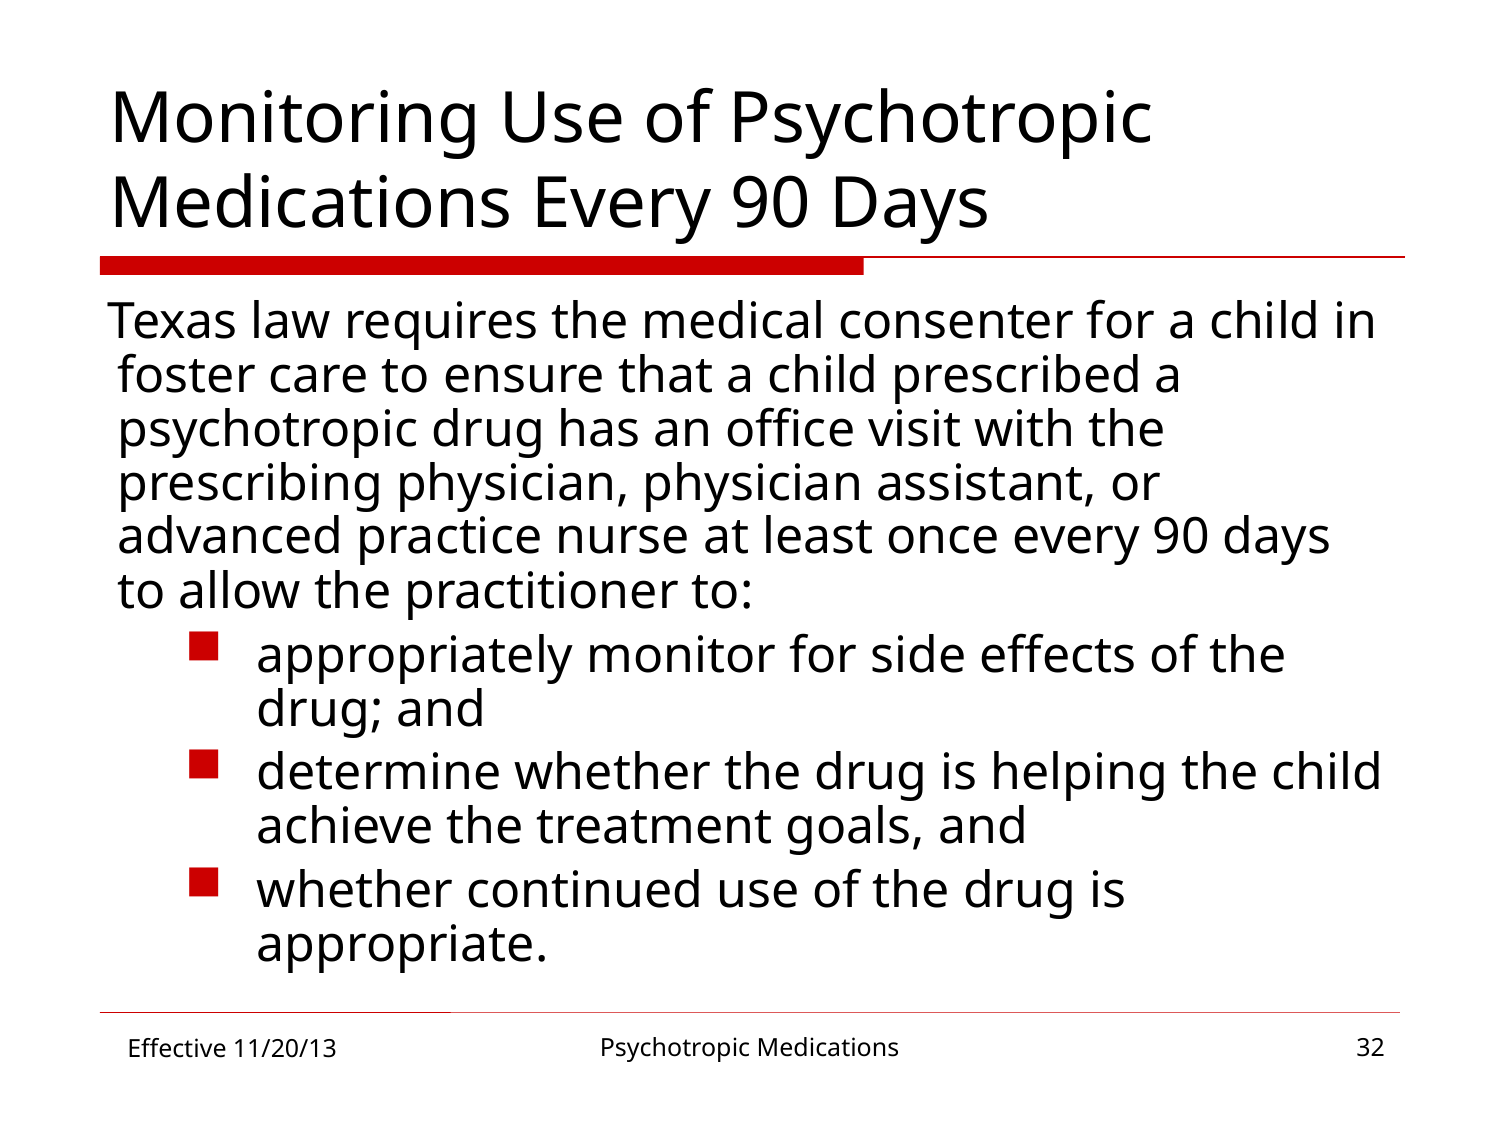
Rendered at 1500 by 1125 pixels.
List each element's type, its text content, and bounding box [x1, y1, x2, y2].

slide_number 32 [1074, 1024, 1400, 1103]
footer Psychotropic Medications [512, 1024, 988, 1103]
text_box Effective 11/20/13 [112, 1025, 438, 1104]
list Texas law requires the medical consenter for a child in foster care to ensure that a child prescribed a psychotropic drug has an office visit with the prescribing physician, physician assistant, or advanced practice nurse at least once every 90 days to allow the practitioner to: appropriately monitor for side effects of the drug; and determine whether the drug is helping the child achieve the treatment goals, and whether continued use of the drug is appropriate. [92, 287, 1406, 1000]
title Monitoring Use of Psychotropic Medications Every 90 Days [94, 50, 1407, 250]
